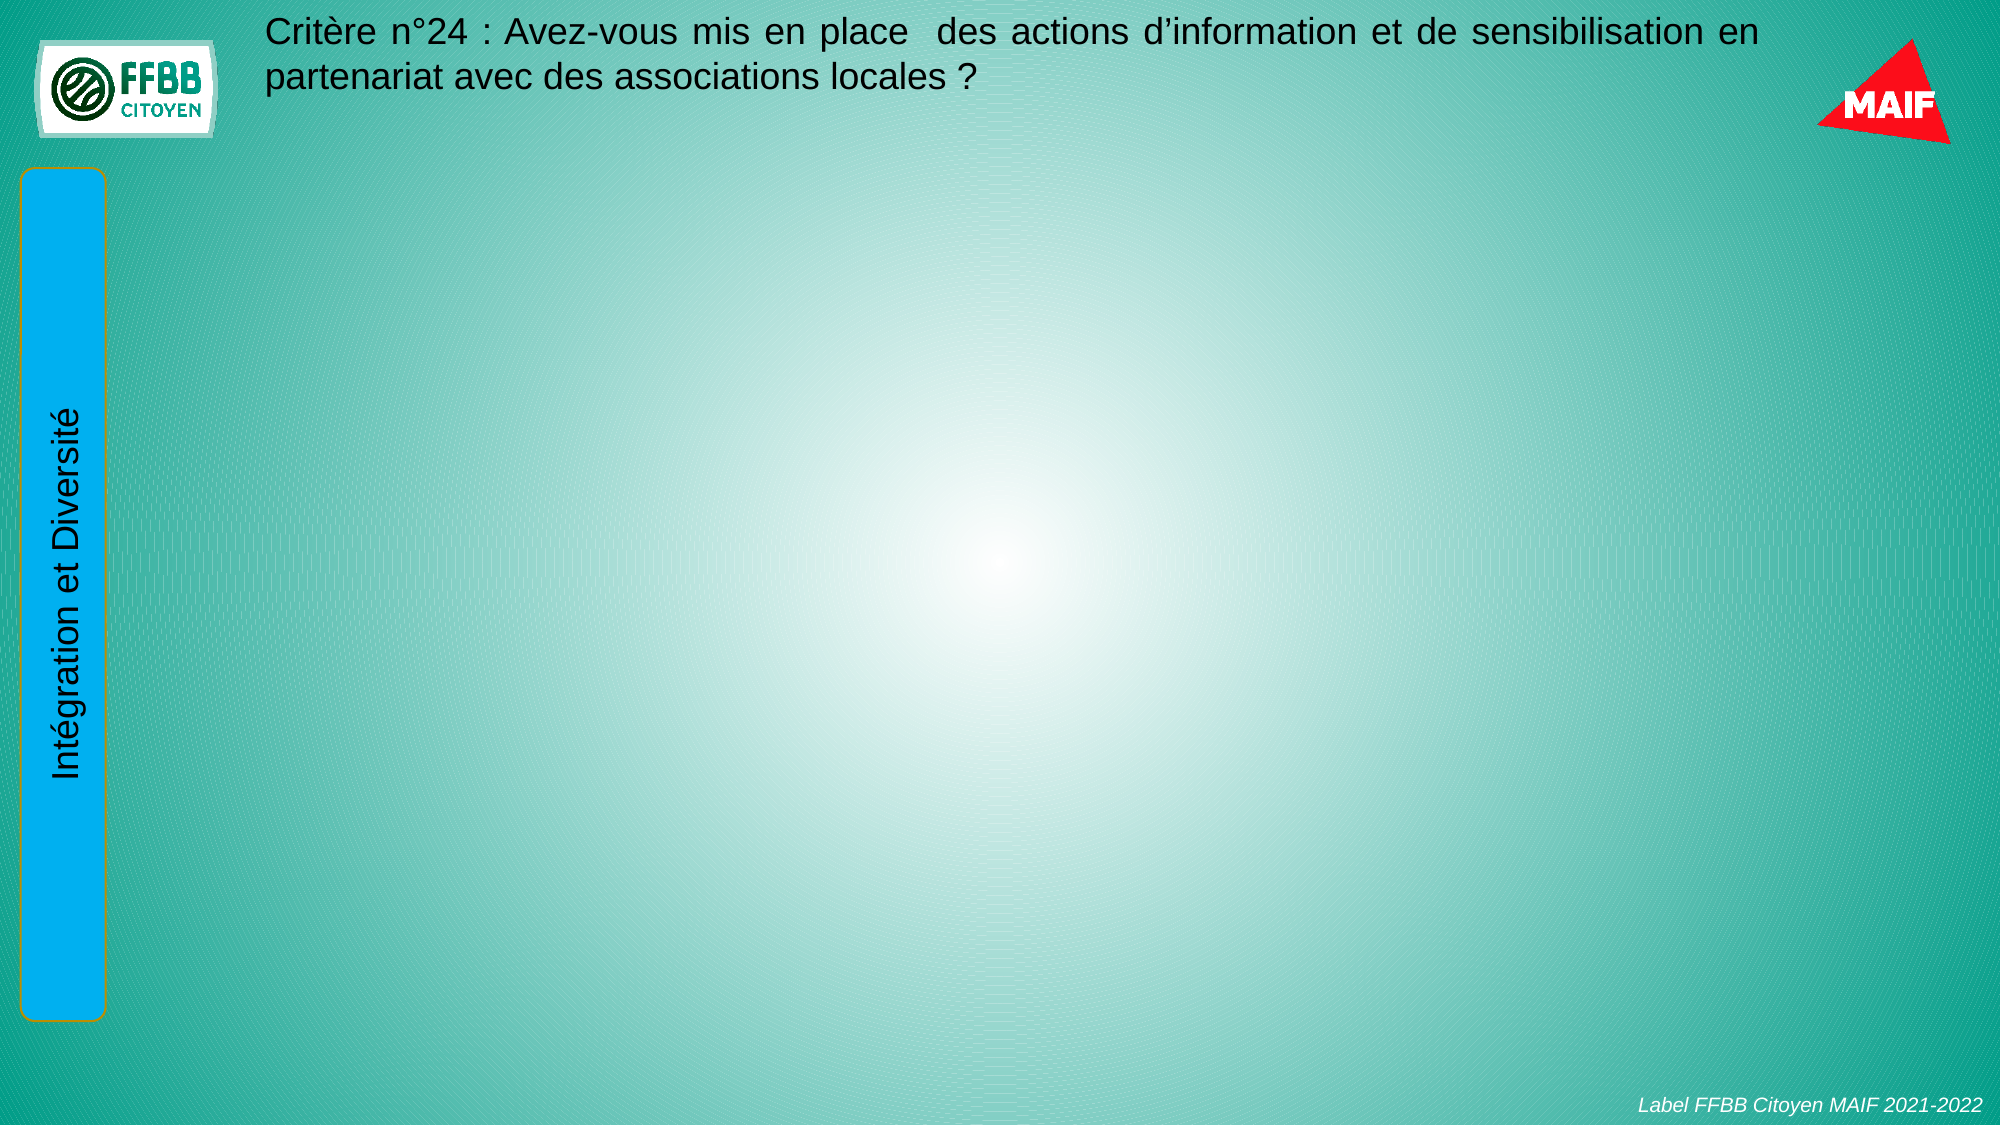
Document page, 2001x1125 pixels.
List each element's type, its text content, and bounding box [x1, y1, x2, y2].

text_box Critère n°24 : Avez-vous mis en place des actions d’information et de sensibilisation en partenariat avec des associations locales ? [249, 0, 1775, 105]
picture [34, 40, 218, 138]
text_box Intégration et Diversité [19, 167, 107, 1023]
picture [1790, 12, 1977, 170]
